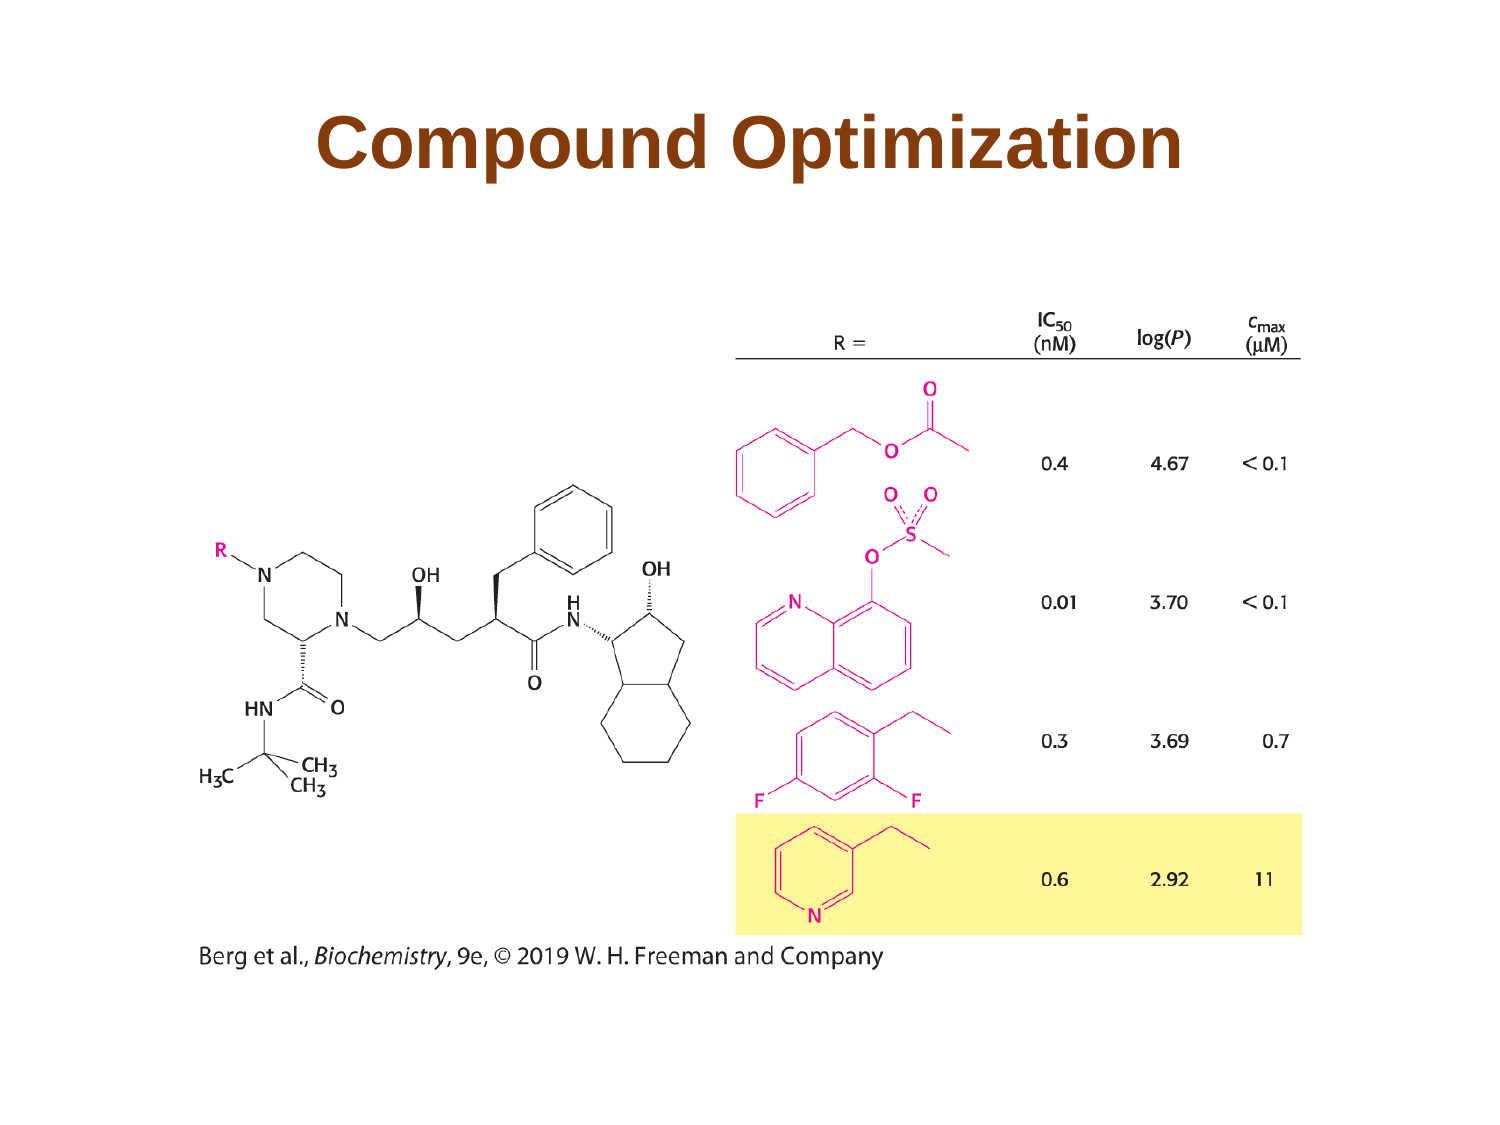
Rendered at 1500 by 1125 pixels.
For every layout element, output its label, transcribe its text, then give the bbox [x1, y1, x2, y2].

title Compound Optimization [75, 45, 1425, 233]
picture [107, 308, 1393, 972]
